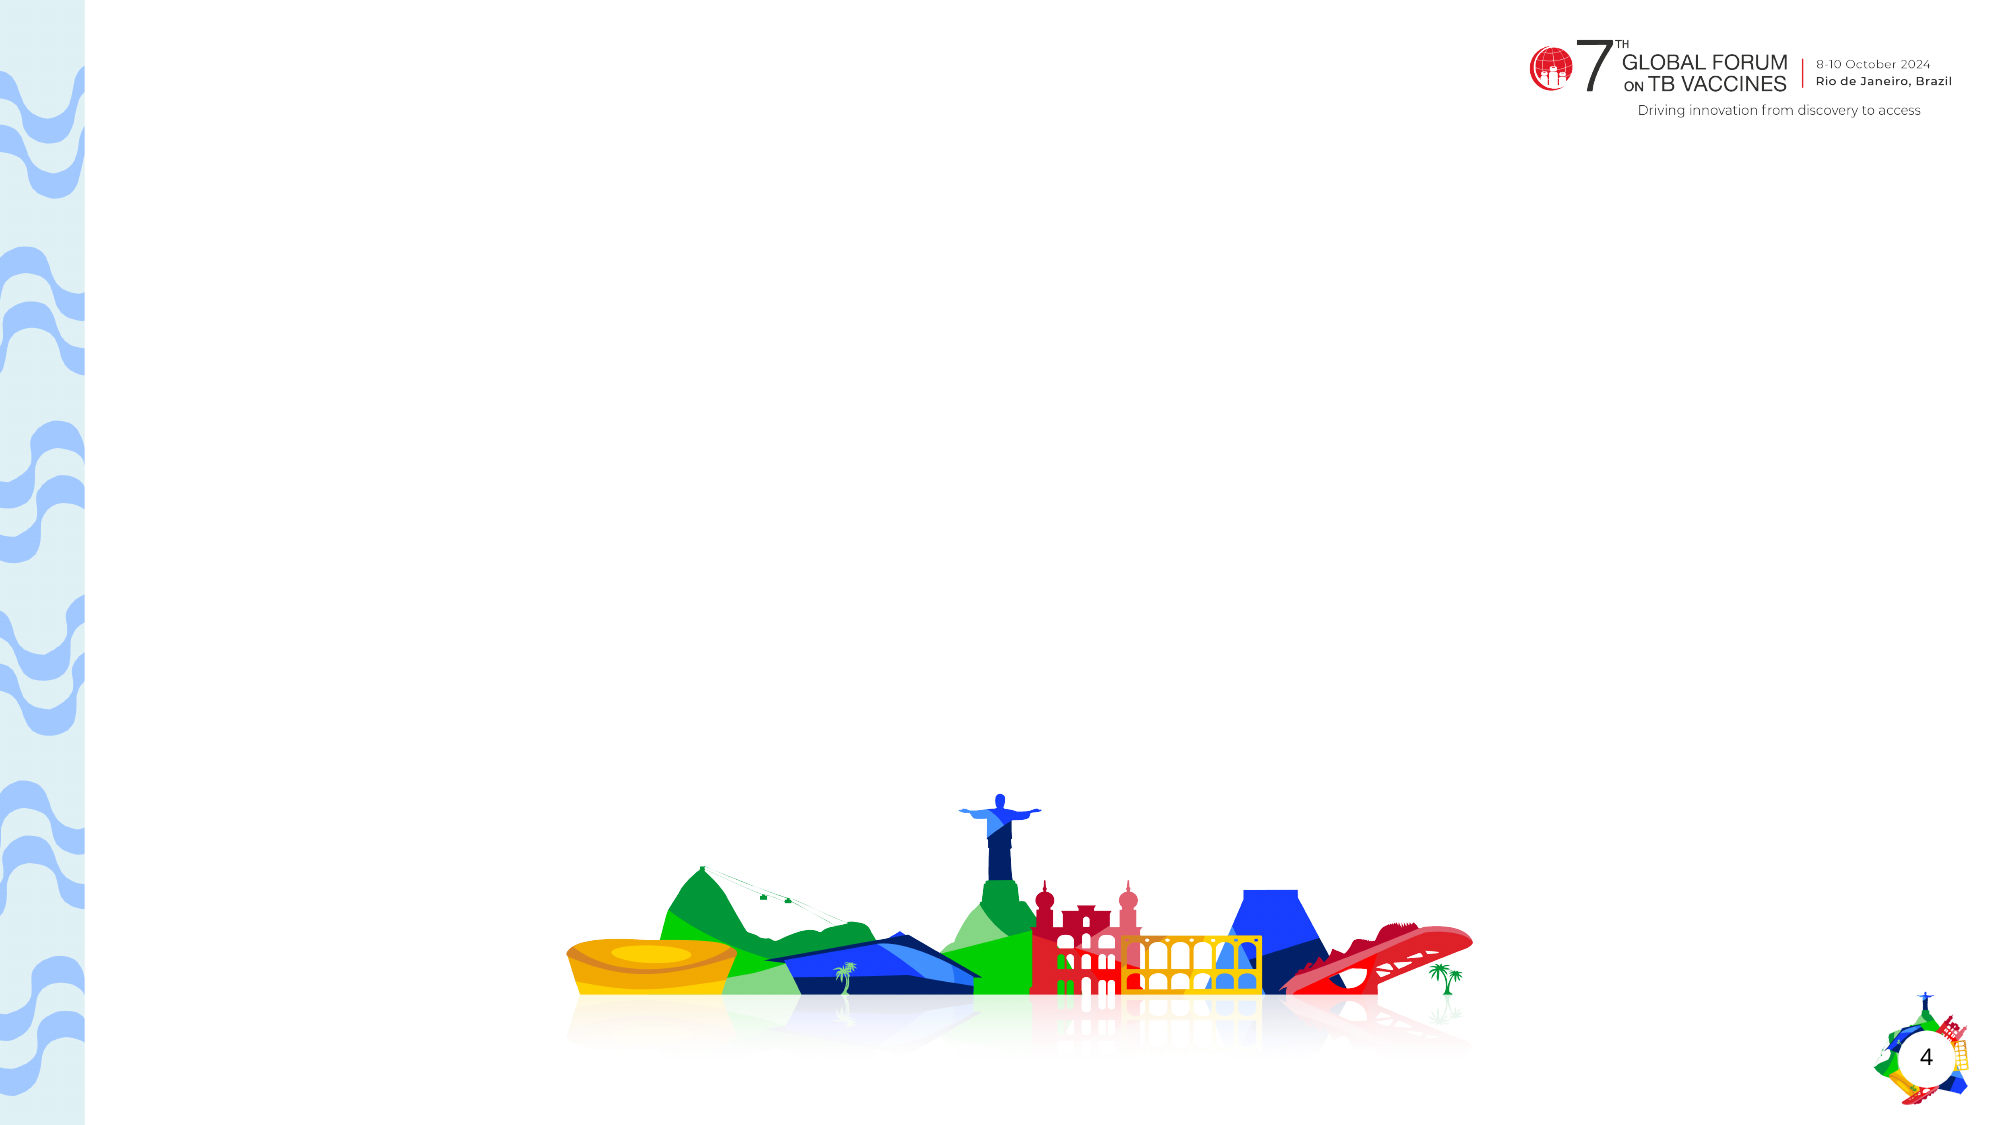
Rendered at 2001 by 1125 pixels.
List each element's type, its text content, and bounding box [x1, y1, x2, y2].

picture [1862, 984, 1995, 1116]
picture [563, 790, 1476, 1087]
picture [1512, 25, 1970, 134]
picture [0, 0, 85, 1125]
slide_number 4 [1889, 1027, 1964, 1088]
